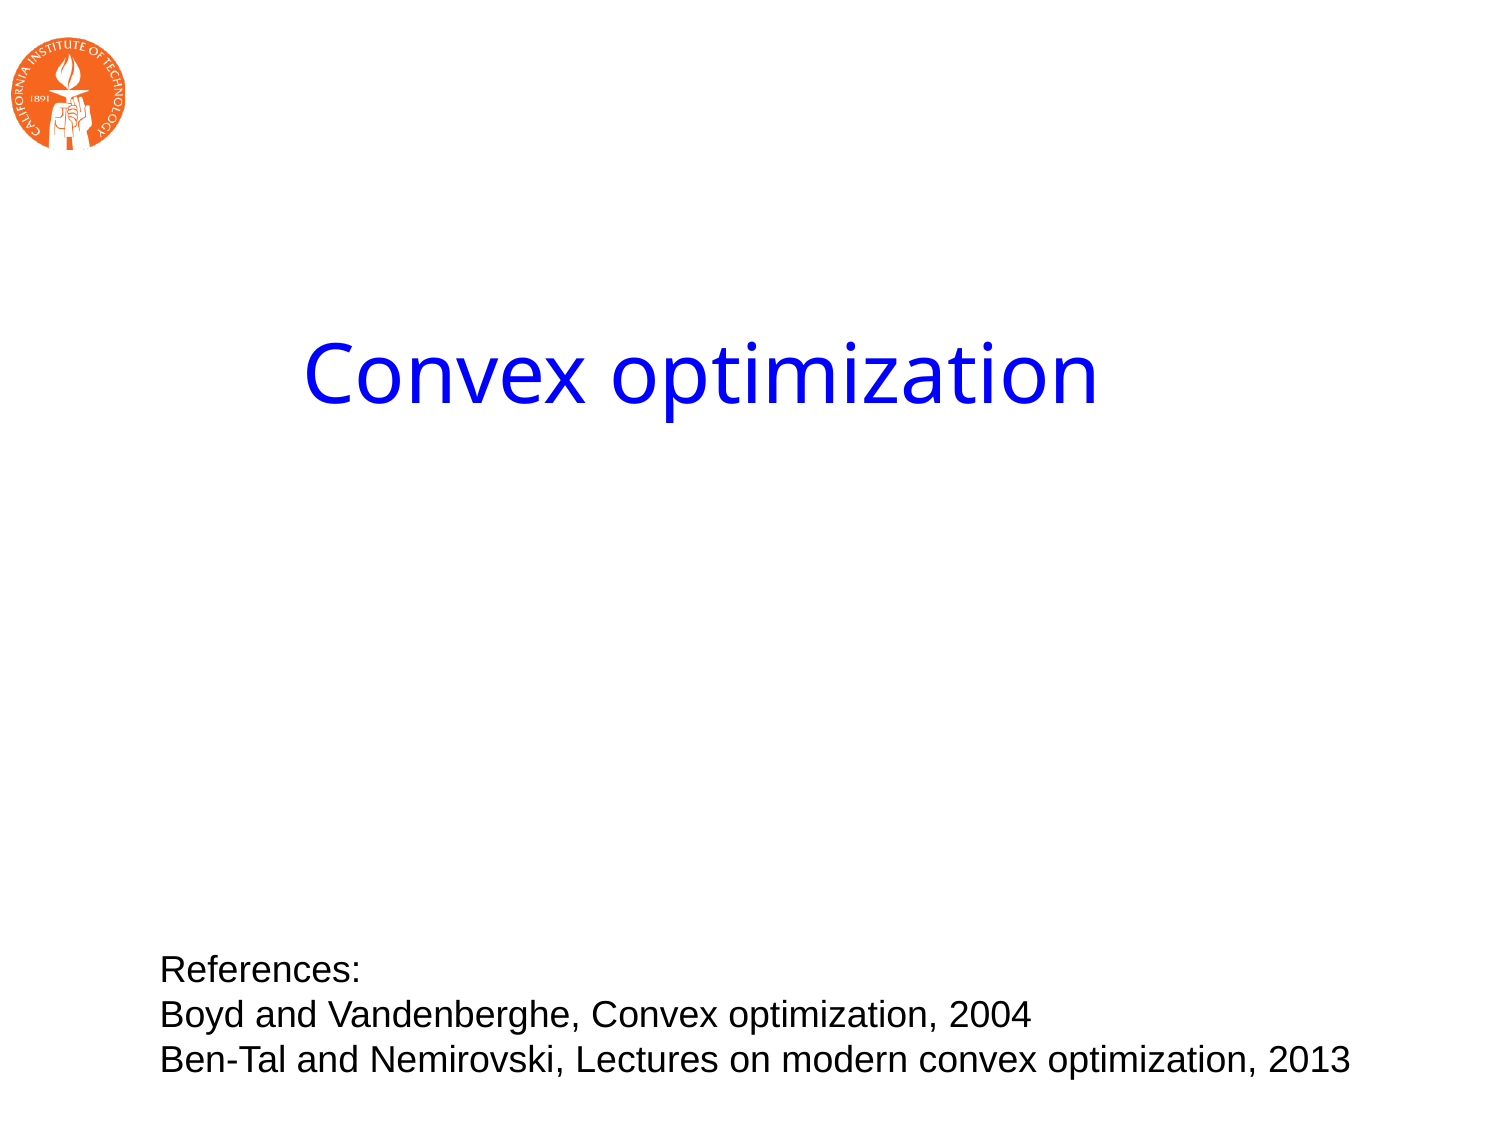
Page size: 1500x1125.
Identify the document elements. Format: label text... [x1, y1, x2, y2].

text_box References: Boyd and Vandenberghe, Convex optimization, 2004 Ben-Tal and Nemirovski, Lectures on modern convex optimization, 2013 [144, 937, 1367, 1088]
list Convex optimization [287, 312, 1388, 988]
